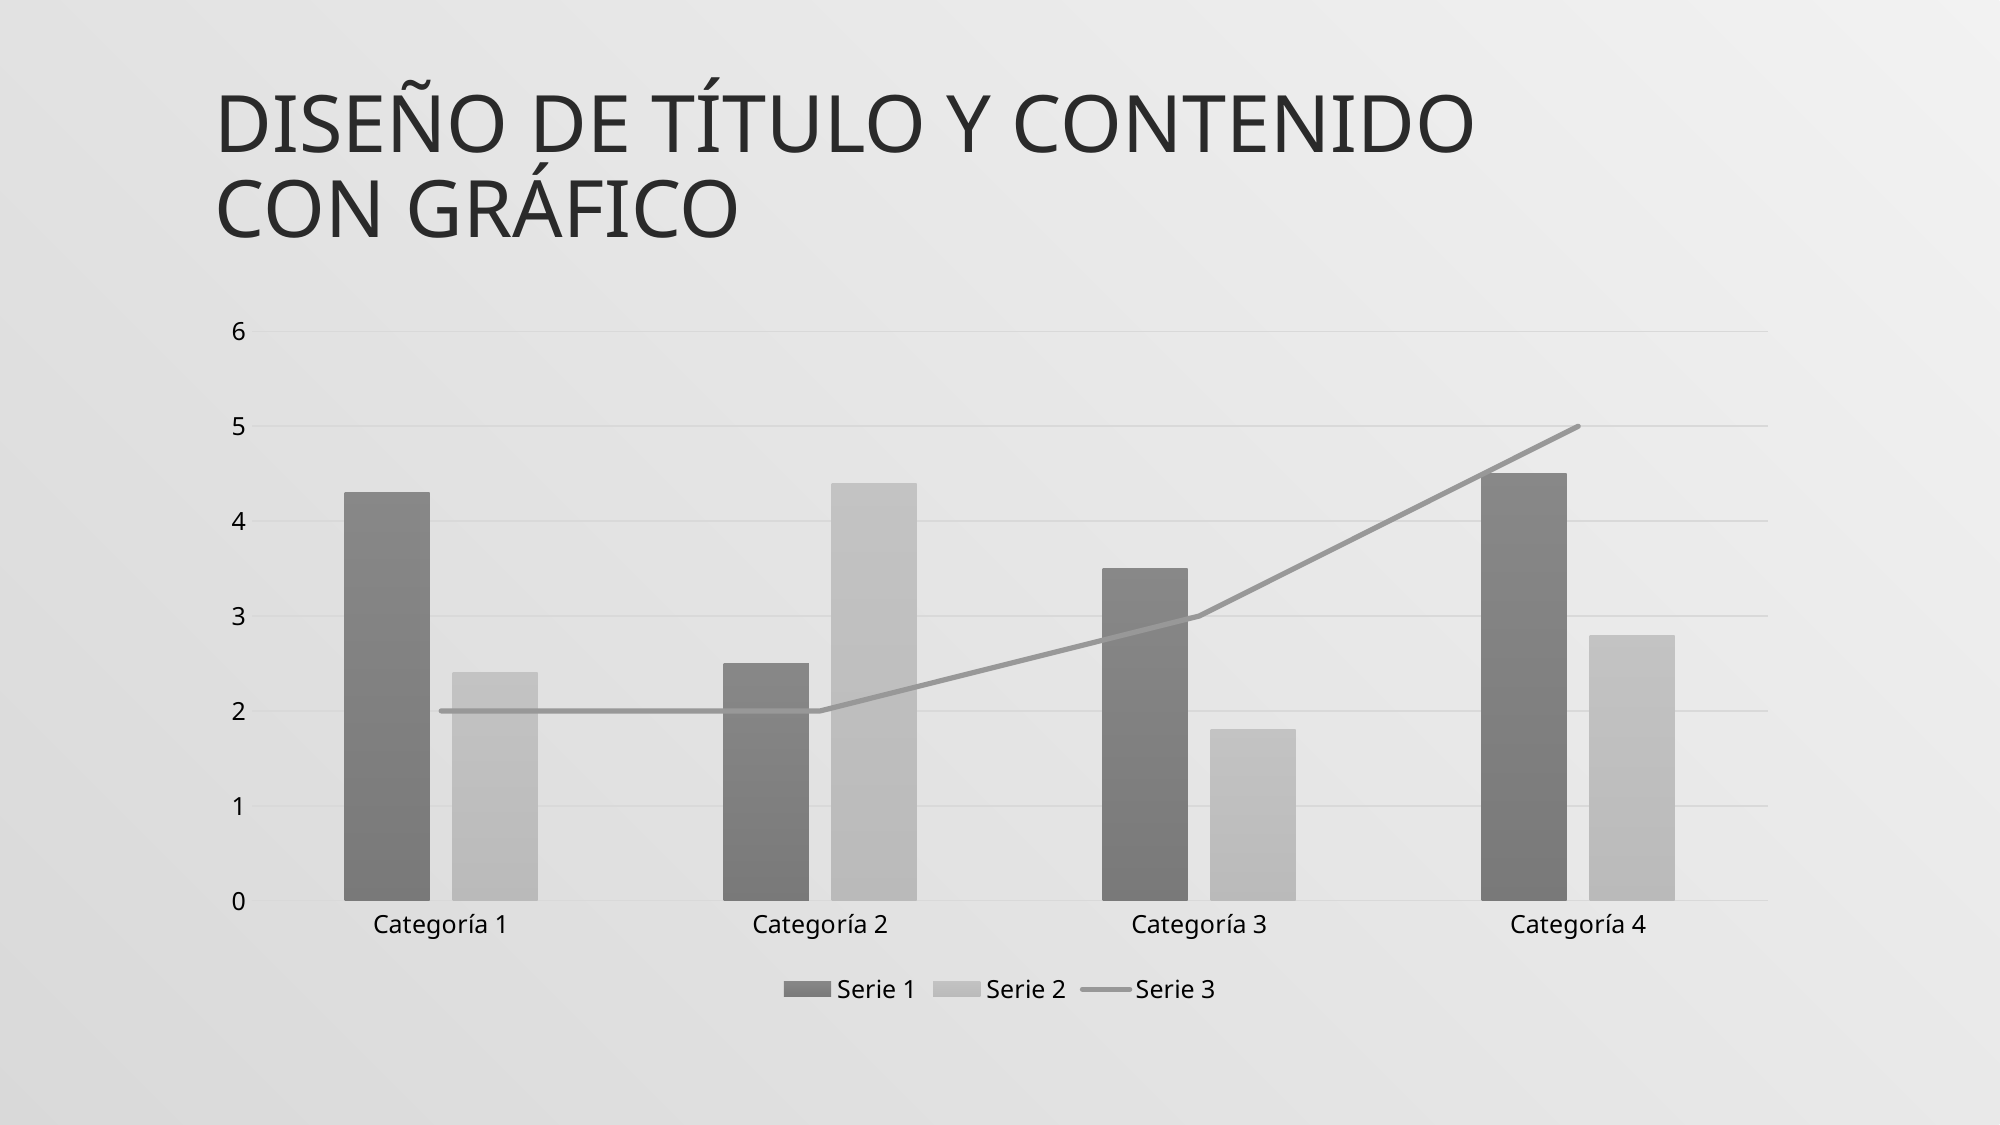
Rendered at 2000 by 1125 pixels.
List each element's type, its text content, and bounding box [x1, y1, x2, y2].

chart [199, 299, 1800, 1013]
title Diseño de título y contenido con gráfico [199, 45, 1800, 263]
